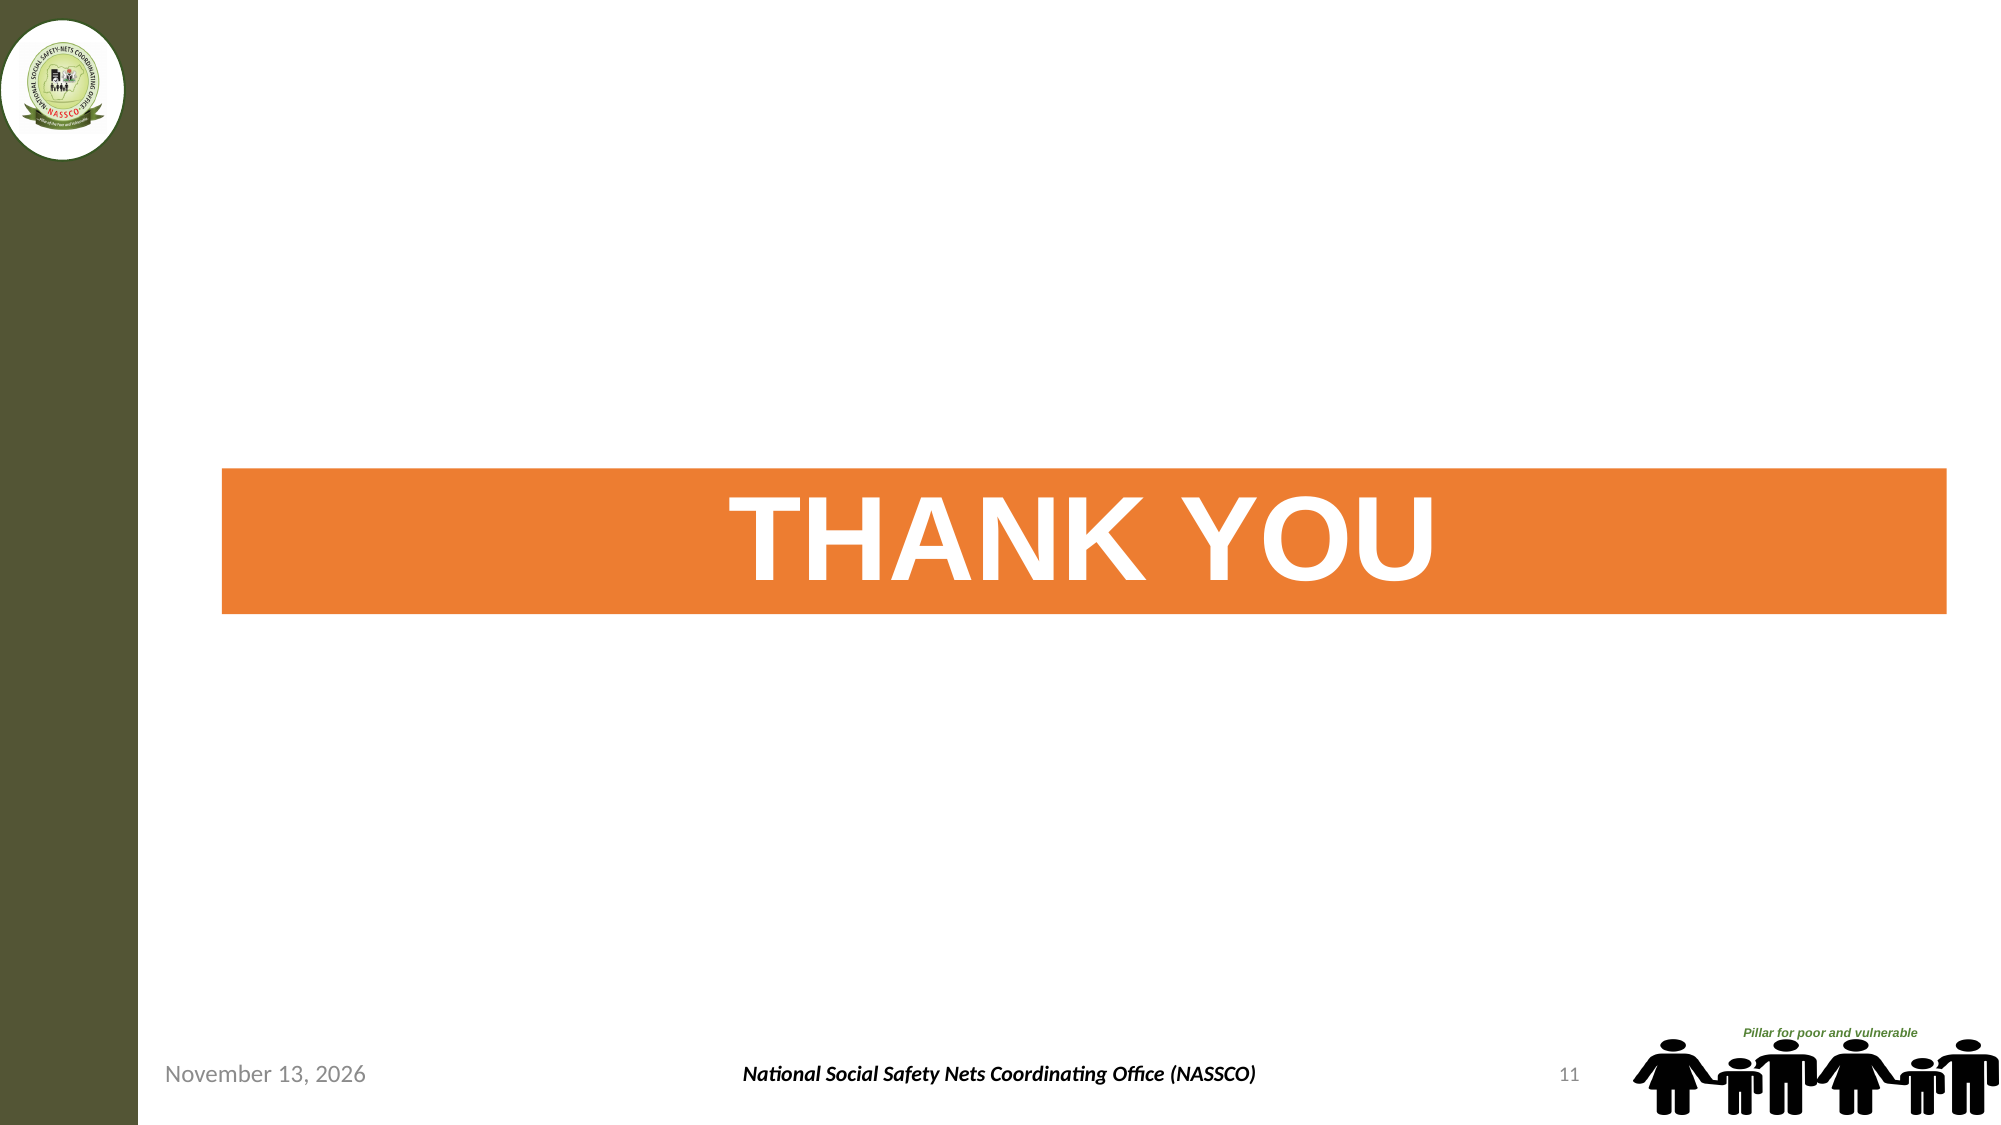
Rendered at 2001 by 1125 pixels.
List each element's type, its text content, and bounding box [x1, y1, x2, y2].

picture [1633, 1032, 1999, 1122]
footer National Social Safety Nets Coordinating Office (NASSCO) [662, 1042, 1338, 1103]
title THANK YOU [221, 468, 1947, 615]
picture [19, 42, 107, 134]
slide_number 11 [1412, 1042, 1595, 1103]
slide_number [150, 1042, 601, 1103]
